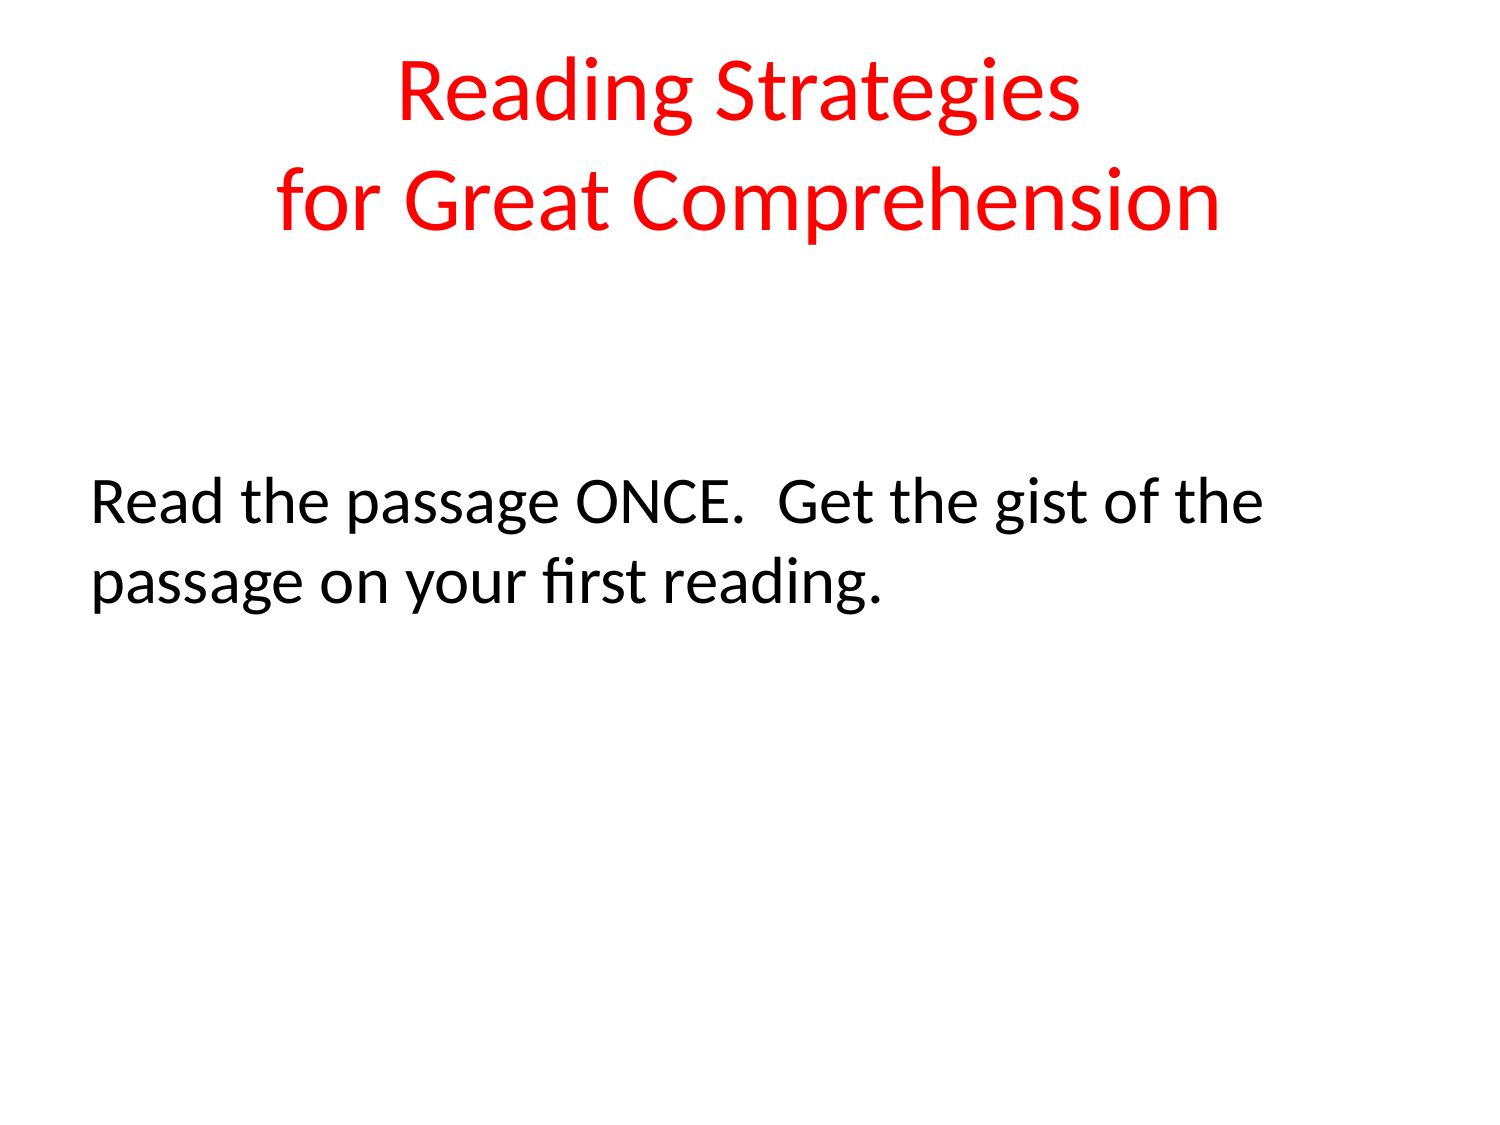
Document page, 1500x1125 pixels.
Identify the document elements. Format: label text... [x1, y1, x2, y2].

title Reading Strategies for Great Comprehension [75, 45, 1425, 233]
list Read the passage ONCE. Get the gist of the passage on your first reading. [75, 262, 1425, 1005]
